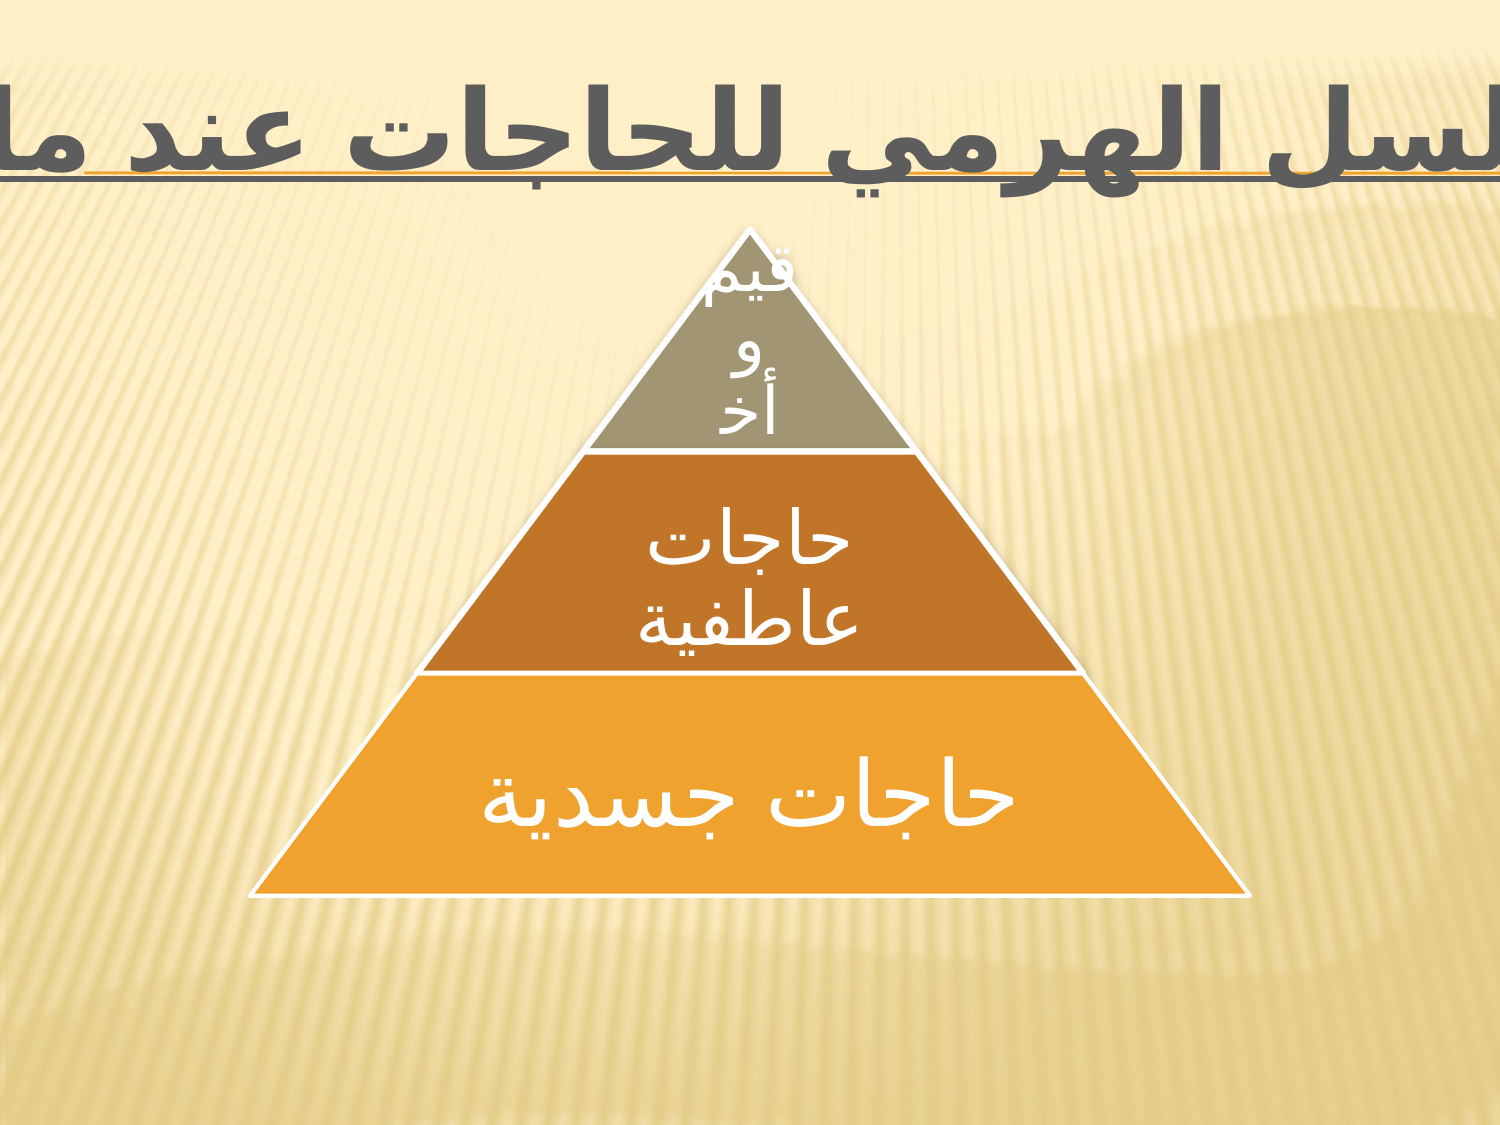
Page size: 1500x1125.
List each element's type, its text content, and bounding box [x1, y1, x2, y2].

text_box التسلسل الهرمي للحاجات عند ماسلو [0, 49, 1500, 200]
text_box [249, 228, 1251, 897]
